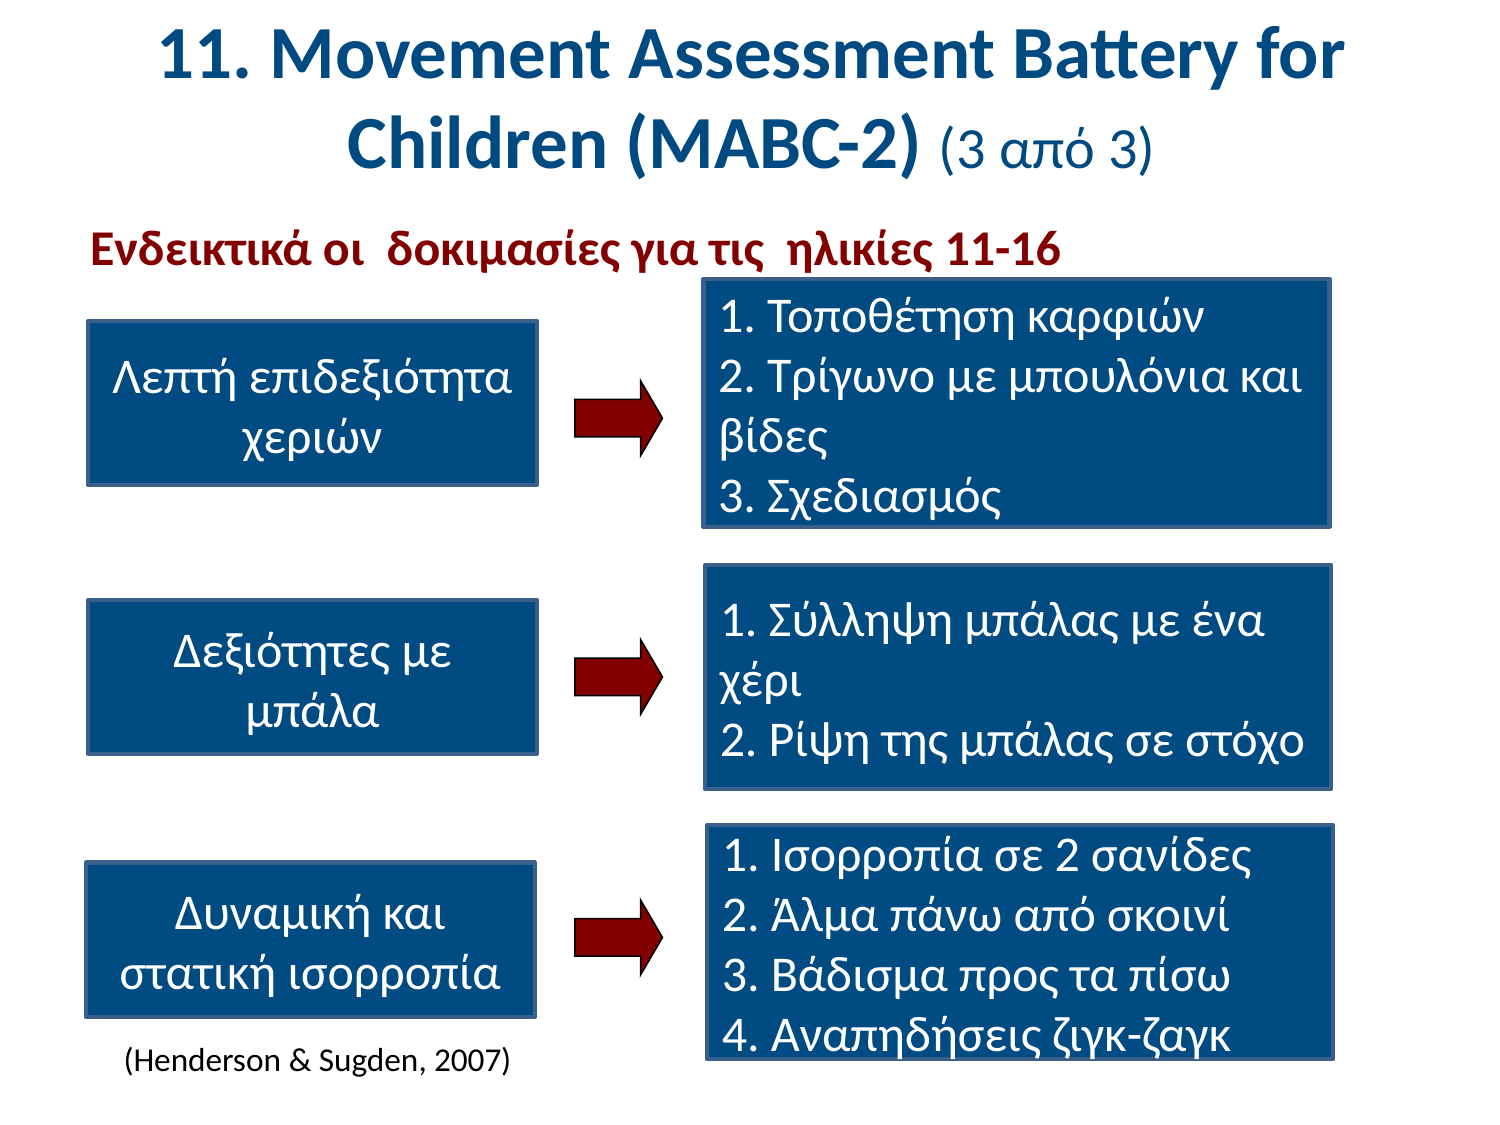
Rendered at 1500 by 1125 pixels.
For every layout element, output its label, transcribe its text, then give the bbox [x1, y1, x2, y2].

text_box [574, 639, 663, 715]
text_box [574, 899, 663, 975]
text_box 1. Ισορροπία σε 2 σανίδες 2. Άλμα πάνω από σκοινί 3. Βάδισμα προς τα πίσω 4. Αναπηδήσεις ζιγκ-ζαγκ [705, 823, 1335, 1061]
title 11. Movement Assessment Battery for Children (MABC-2) (3 από 3) [76, 18, 1428, 169]
text_box (Henderson & Sugden, 2007) [108, 1031, 527, 1086]
text_box Δεξιότητες με μπάλα [86, 598, 539, 756]
text_box 1. Σύλληψη μπάλας με ένα χέρι 2. Ρίψη της μπάλας σε στόχο [703, 563, 1333, 791]
text_box [574, 380, 663, 456]
text_box 1. Τοποθέτηση καρφιών 2. Τρίγωνο με μπουλόνια και βίδες 3. Σχεδιασμός [701, 277, 1332, 529]
text_box Λεπτή επιδεξιότητα χεριών [86, 319, 539, 487]
list Ενδεικτικά οι δοκιμασίες για τις ηλικίες 11-16 [74, 207, 1426, 303]
text_box Δυναμική και στατική ισορροπία [84, 860, 537, 1019]
